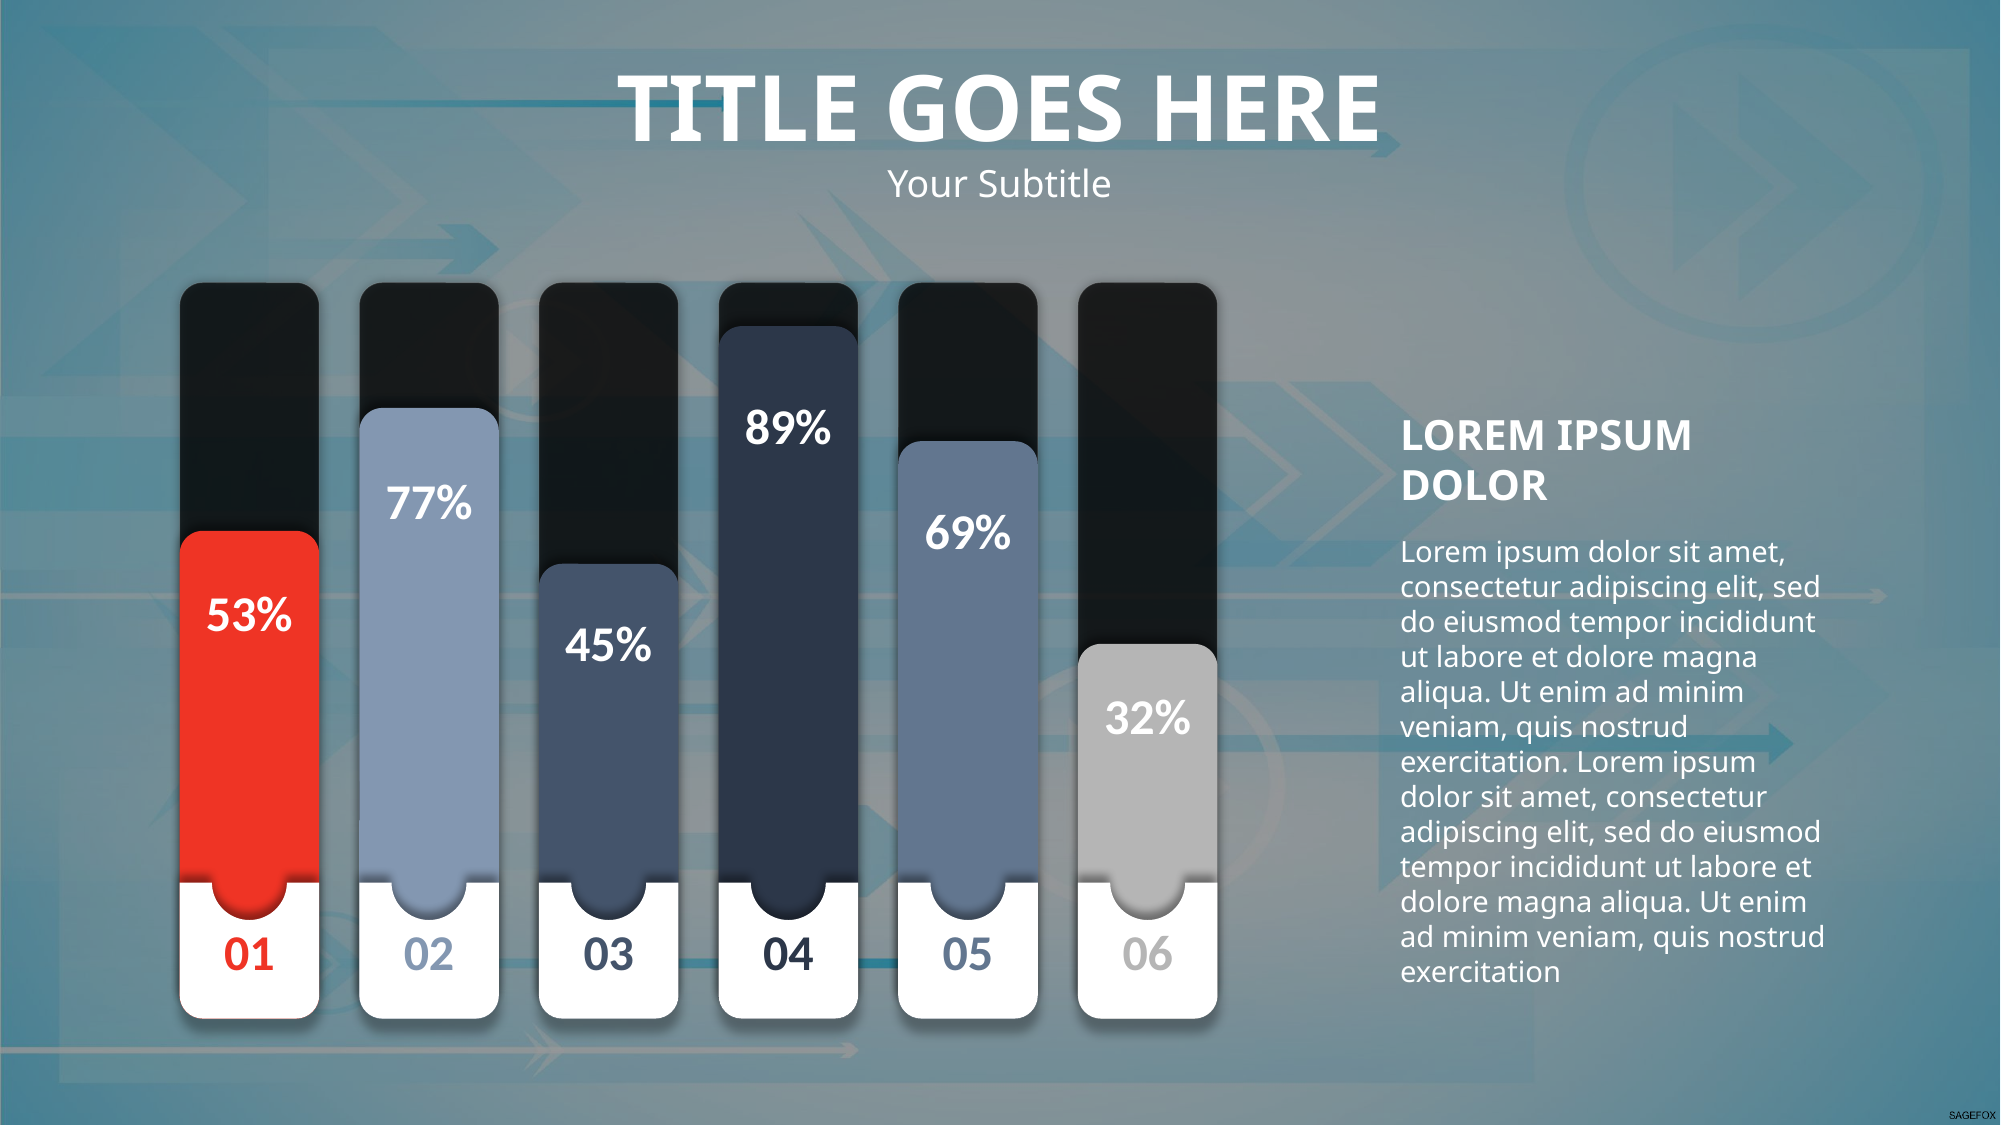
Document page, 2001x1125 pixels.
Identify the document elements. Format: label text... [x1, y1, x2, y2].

text_box [717, 281, 860, 330]
text_box [537, 281, 680, 568]
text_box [718, 326, 859, 1019]
text_box TITLE GOES HERE Your Subtitle [548, 42, 1452, 212]
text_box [898, 441, 1038, 1019]
text_box [358, 281, 500, 410]
text_box [897, 281, 1039, 446]
text_box [1076, 281, 1219, 648]
picture [0, 0, 2001, 1125]
text_box [178, 281, 321, 535]
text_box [538, 563, 679, 1019]
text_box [359, 407, 499, 1019]
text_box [179, 530, 320, 1019]
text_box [1077, 643, 1218, 1019]
text_box LOREM IPSUM DOLOR Lorem ipsum dolor sit amet, consectetur adipiscing elit, sed do eiusmod tempor incididunt ut labore et dolore magna aliqua. Ut enim ad minim veniam, quis nostrud exercitation. Lorem ipsum dolor sit amet, consectetur adipiscing elit, sed do eiusmod tempor incididunt ut labore et dolore magna aliqua. Ut enim ad minim veniam, quis nostrud exercitation [1385, 400, 1849, 1076]
